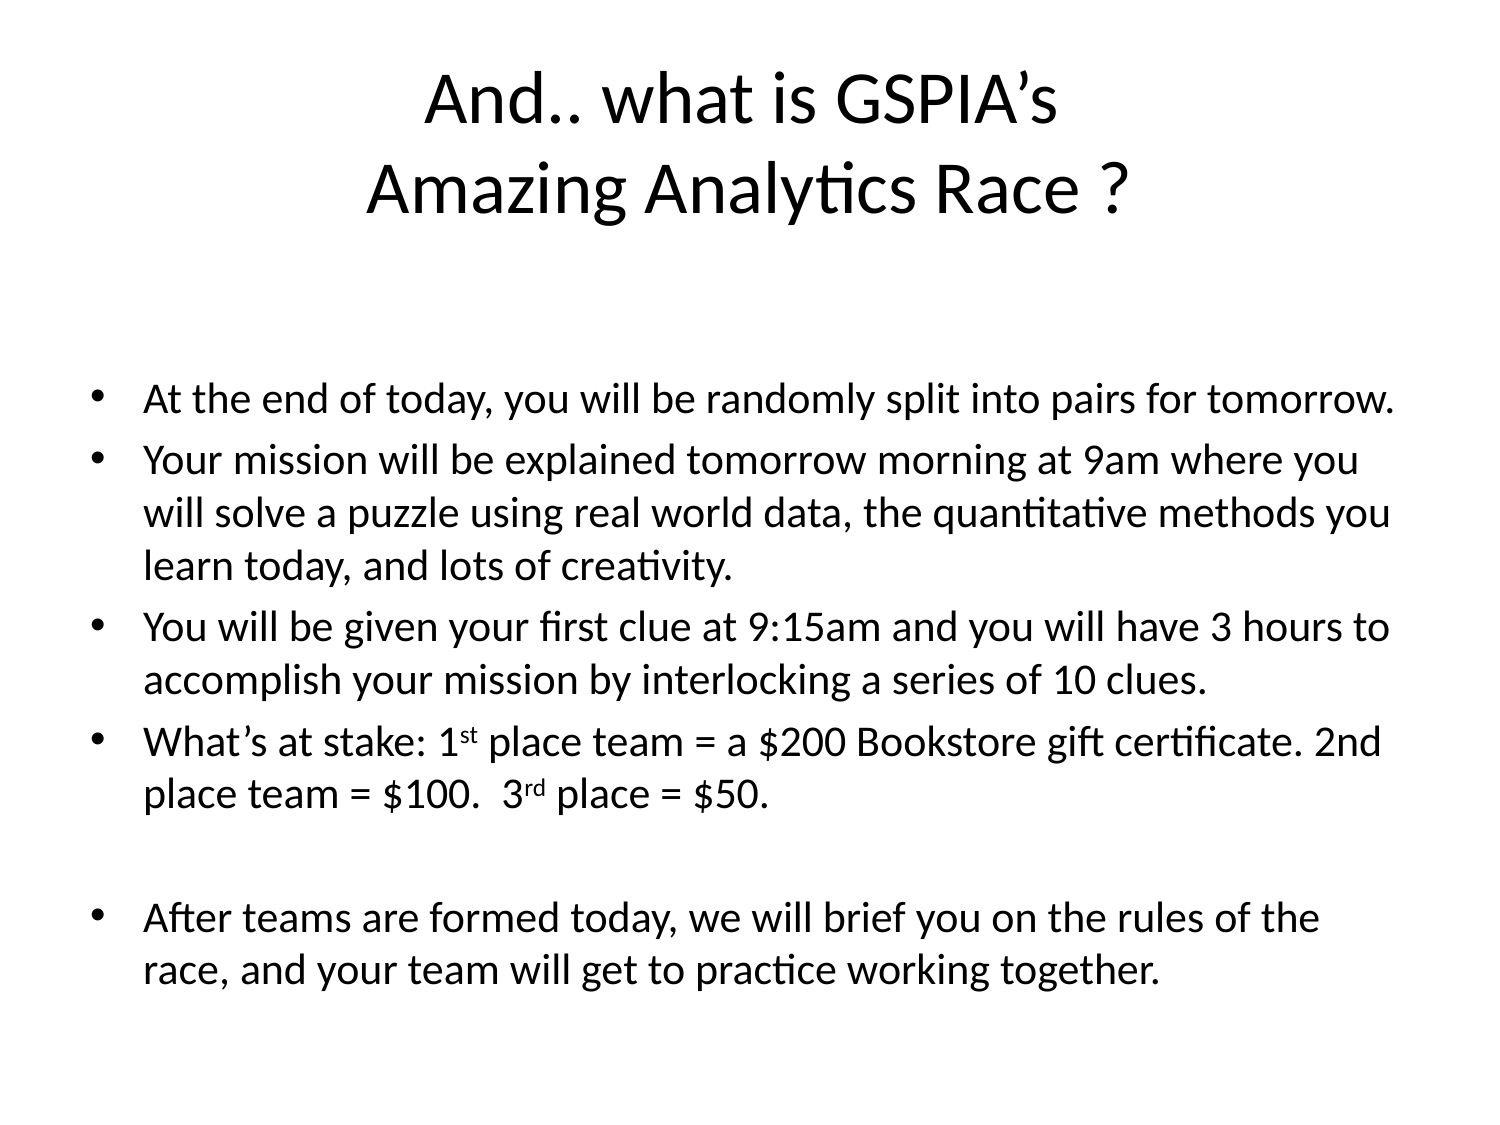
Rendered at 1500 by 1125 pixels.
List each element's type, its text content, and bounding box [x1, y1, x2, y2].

list At the end of today, you will be randomly split into pairs for tomorrow. Your mission will be explained tomorrow morning at 9am where you will solve a puzzle using real world data, the quantitative methods you learn today, and lots of creativity. You will be given your first clue at 9:15am and you will have 3 hours to accomplish your mission by interlocking a series of 10 clues. What’s at stake: 1st place team = a $200 Bookstore gift certificate. 2nd place team = $100. 3rd place = $50. After teams are formed today, we will brief you on the rules of the race, and your team will get to practice working together. [75, 299, 1425, 1043]
title And.. what is GSPIA’s Amazing Analytics Race ? [75, 45, 1425, 233]
